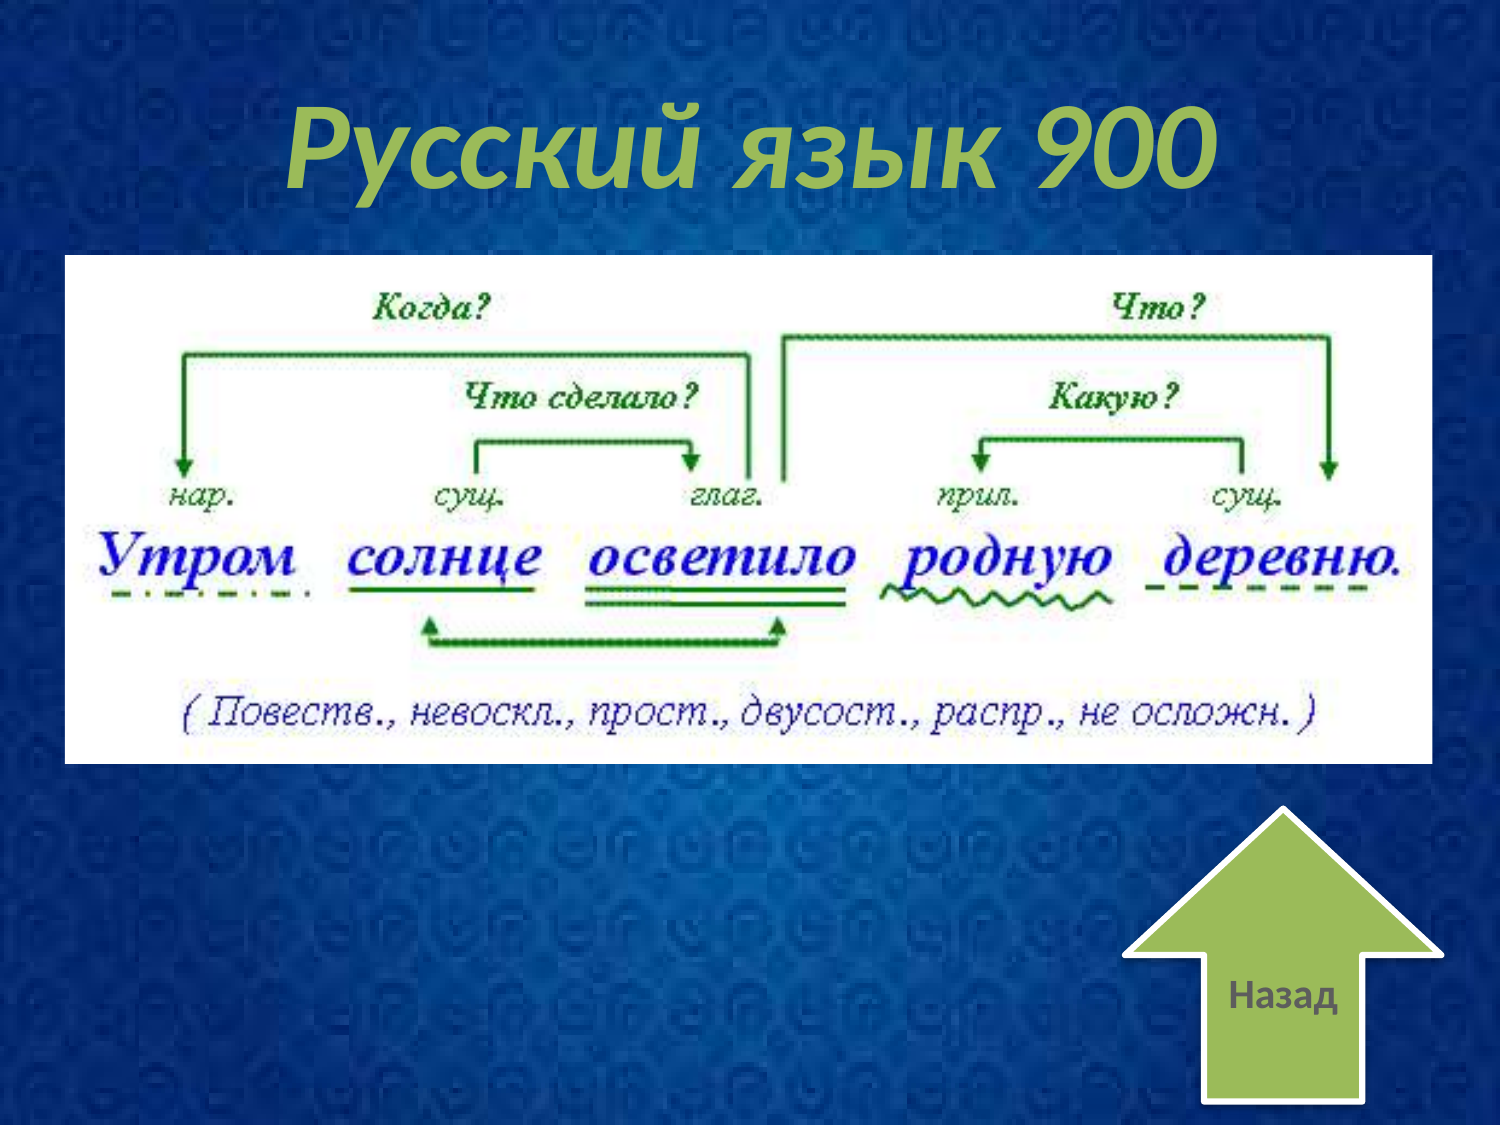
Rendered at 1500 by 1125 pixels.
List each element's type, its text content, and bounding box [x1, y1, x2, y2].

title Русский язык 900 [75, 45, 1425, 233]
text_box Назад [1121, 805, 1445, 1105]
picture [0, 0, 1500, 1125]
